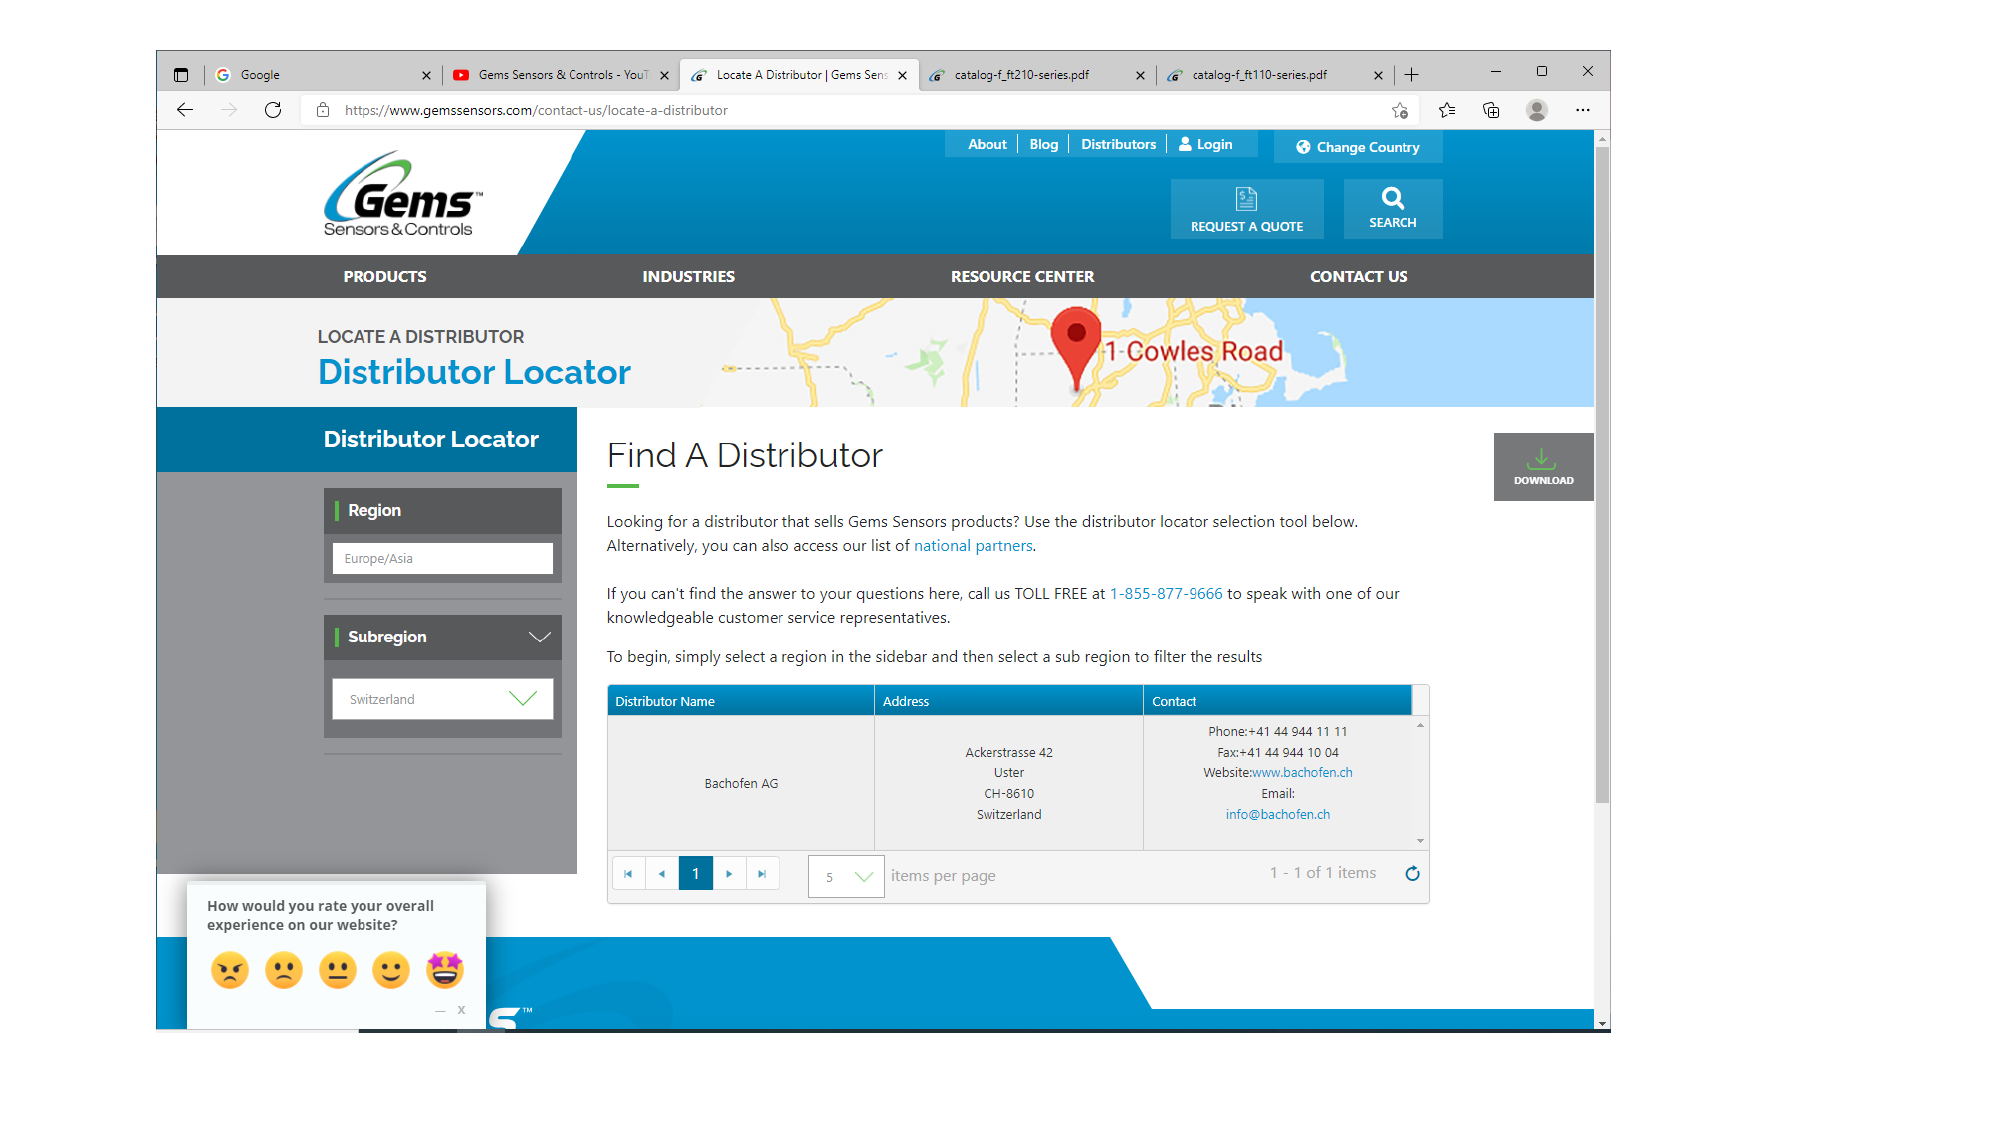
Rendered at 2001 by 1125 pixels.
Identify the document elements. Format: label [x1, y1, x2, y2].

picture [369, 436, 380, 446]
picture [452, 432, 464, 446]
picture [465, 436, 491, 446]
picture [385, 431, 397, 446]
picture [349, 436, 358, 446]
picture [359, 432, 366, 446]
picture [414, 432, 421, 446]
picture [156, 50, 1611, 1033]
picture [493, 436, 505, 446]
picture [507, 432, 514, 446]
picture [438, 436, 445, 446]
picture [422, 436, 435, 446]
picture [517, 436, 538, 446]
picture [326, 432, 340, 446]
picture [400, 436, 411, 446]
